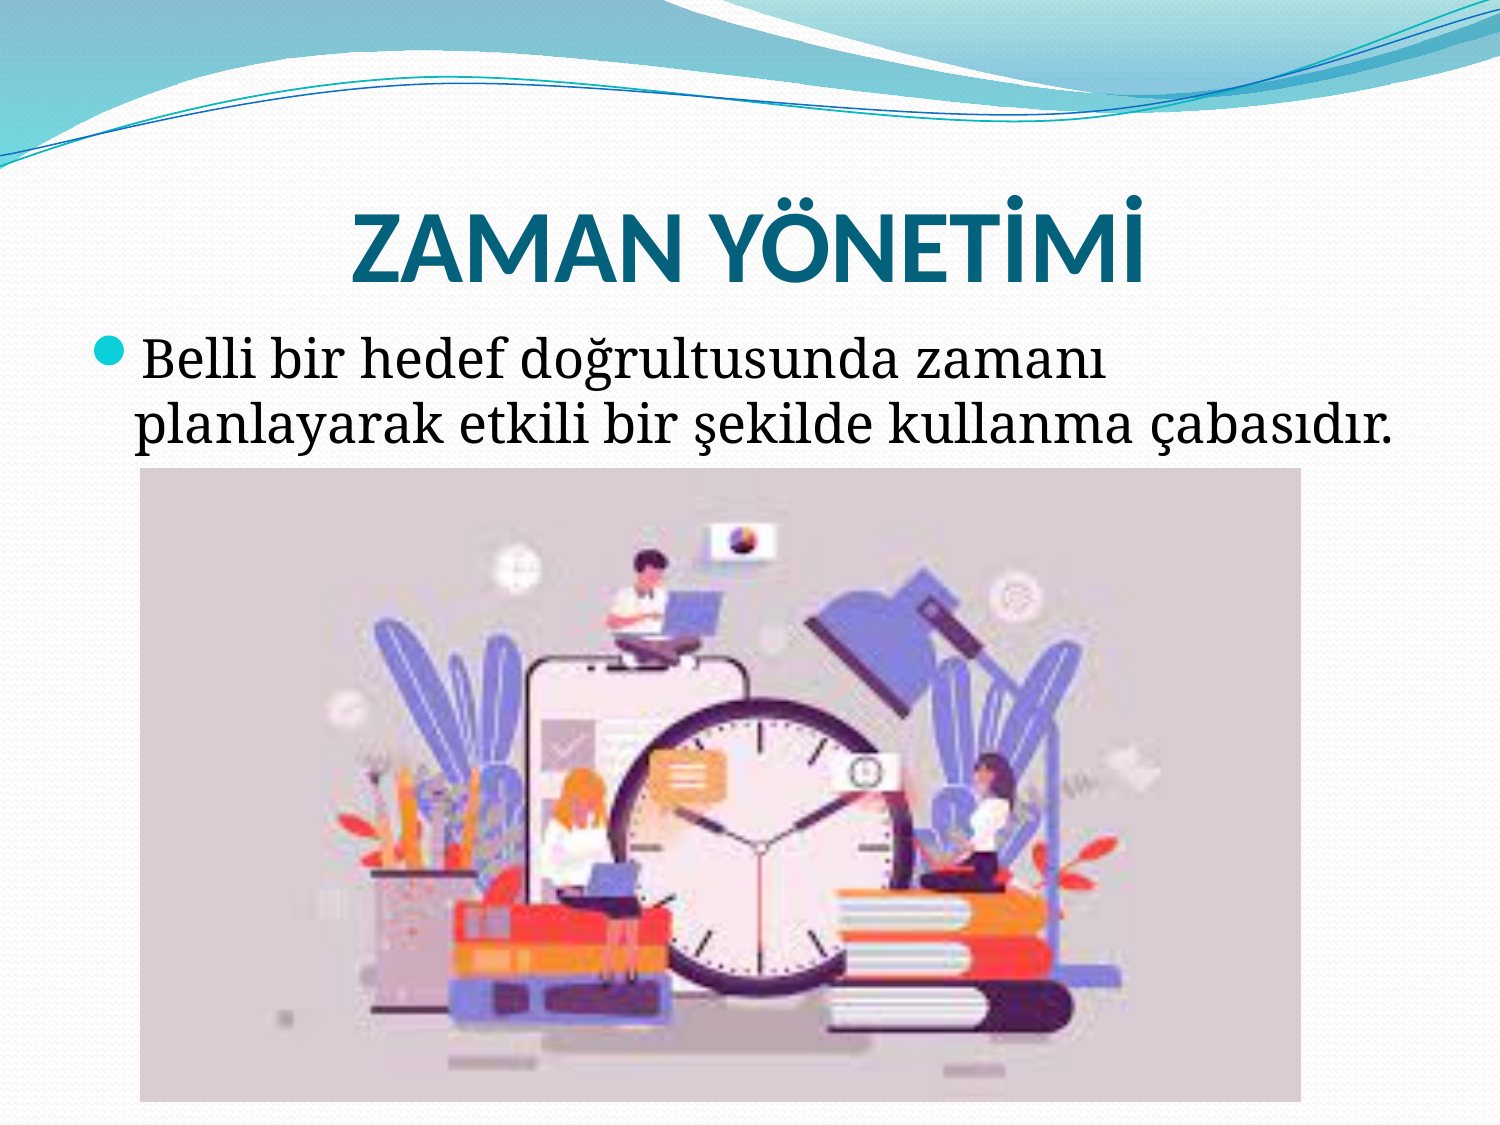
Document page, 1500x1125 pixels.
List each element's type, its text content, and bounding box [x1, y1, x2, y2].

title ZAMAN YÖNETİMİ [75, 115, 1425, 303]
list Belli bir hedef doğrultusunda zamanı planlayarak etkili bir şekilde kullanma çabasıdır. [75, 317, 1425, 1038]
picture [140, 468, 1301, 1102]
